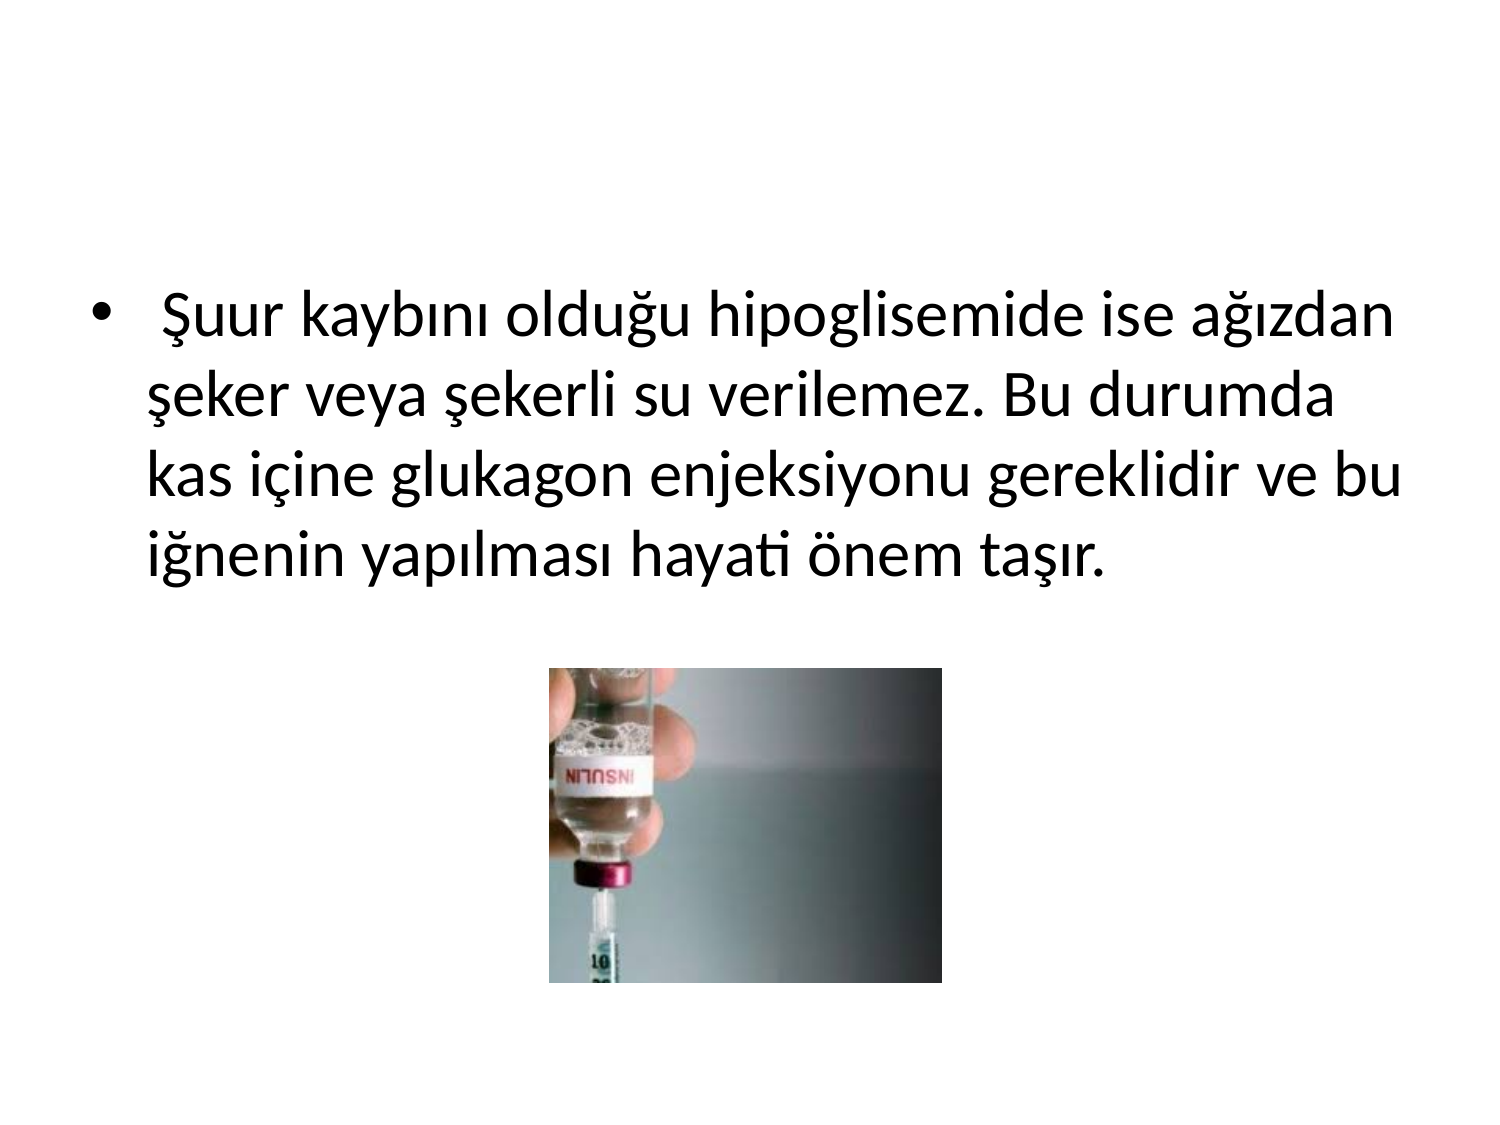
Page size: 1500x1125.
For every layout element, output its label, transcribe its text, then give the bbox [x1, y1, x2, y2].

picture [548, 668, 942, 984]
list Şuur kaybını olduğu hipoglisemide ise ağızdan şeker veya şekerli su verilemez. Bu durumda kas içine glukagon enjeksiyonu gereklidir ve bu iğnenin yapılması hayati önem taşır. [75, 262, 1425, 1005]
